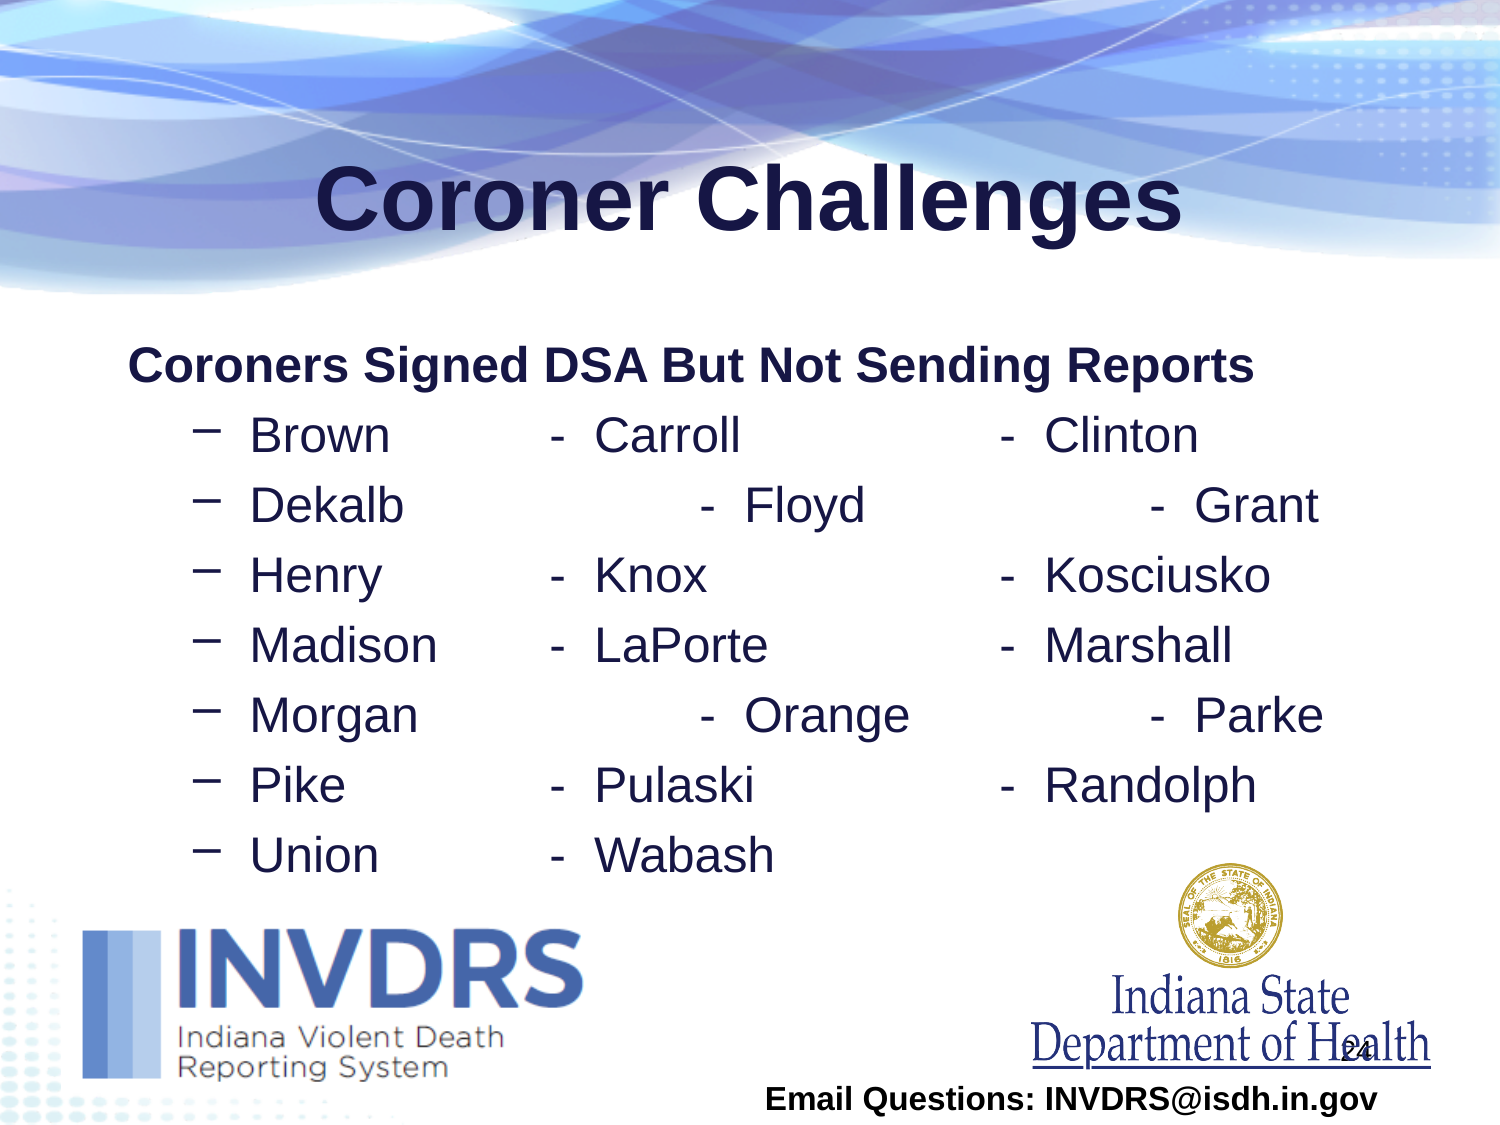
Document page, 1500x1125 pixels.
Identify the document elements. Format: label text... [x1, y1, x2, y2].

picture [0, 0, 1500, 1125]
list Coroners Signed DSA But Not Sending Reports Brown - Carroll - Clinton Dekalb - Floyd - Grant Henry - Knox - Kosciusko Madison - LaPorte - Marshall Morgan - Orange - Parke Pike - Pulaski - Randolph Union - Wabash [112, 324, 1388, 913]
text_box Email Questions: INVDRS@isdh.in.gov [749, 1069, 1500, 1125]
title Coroner Challenges [112, 99, 1388, 288]
